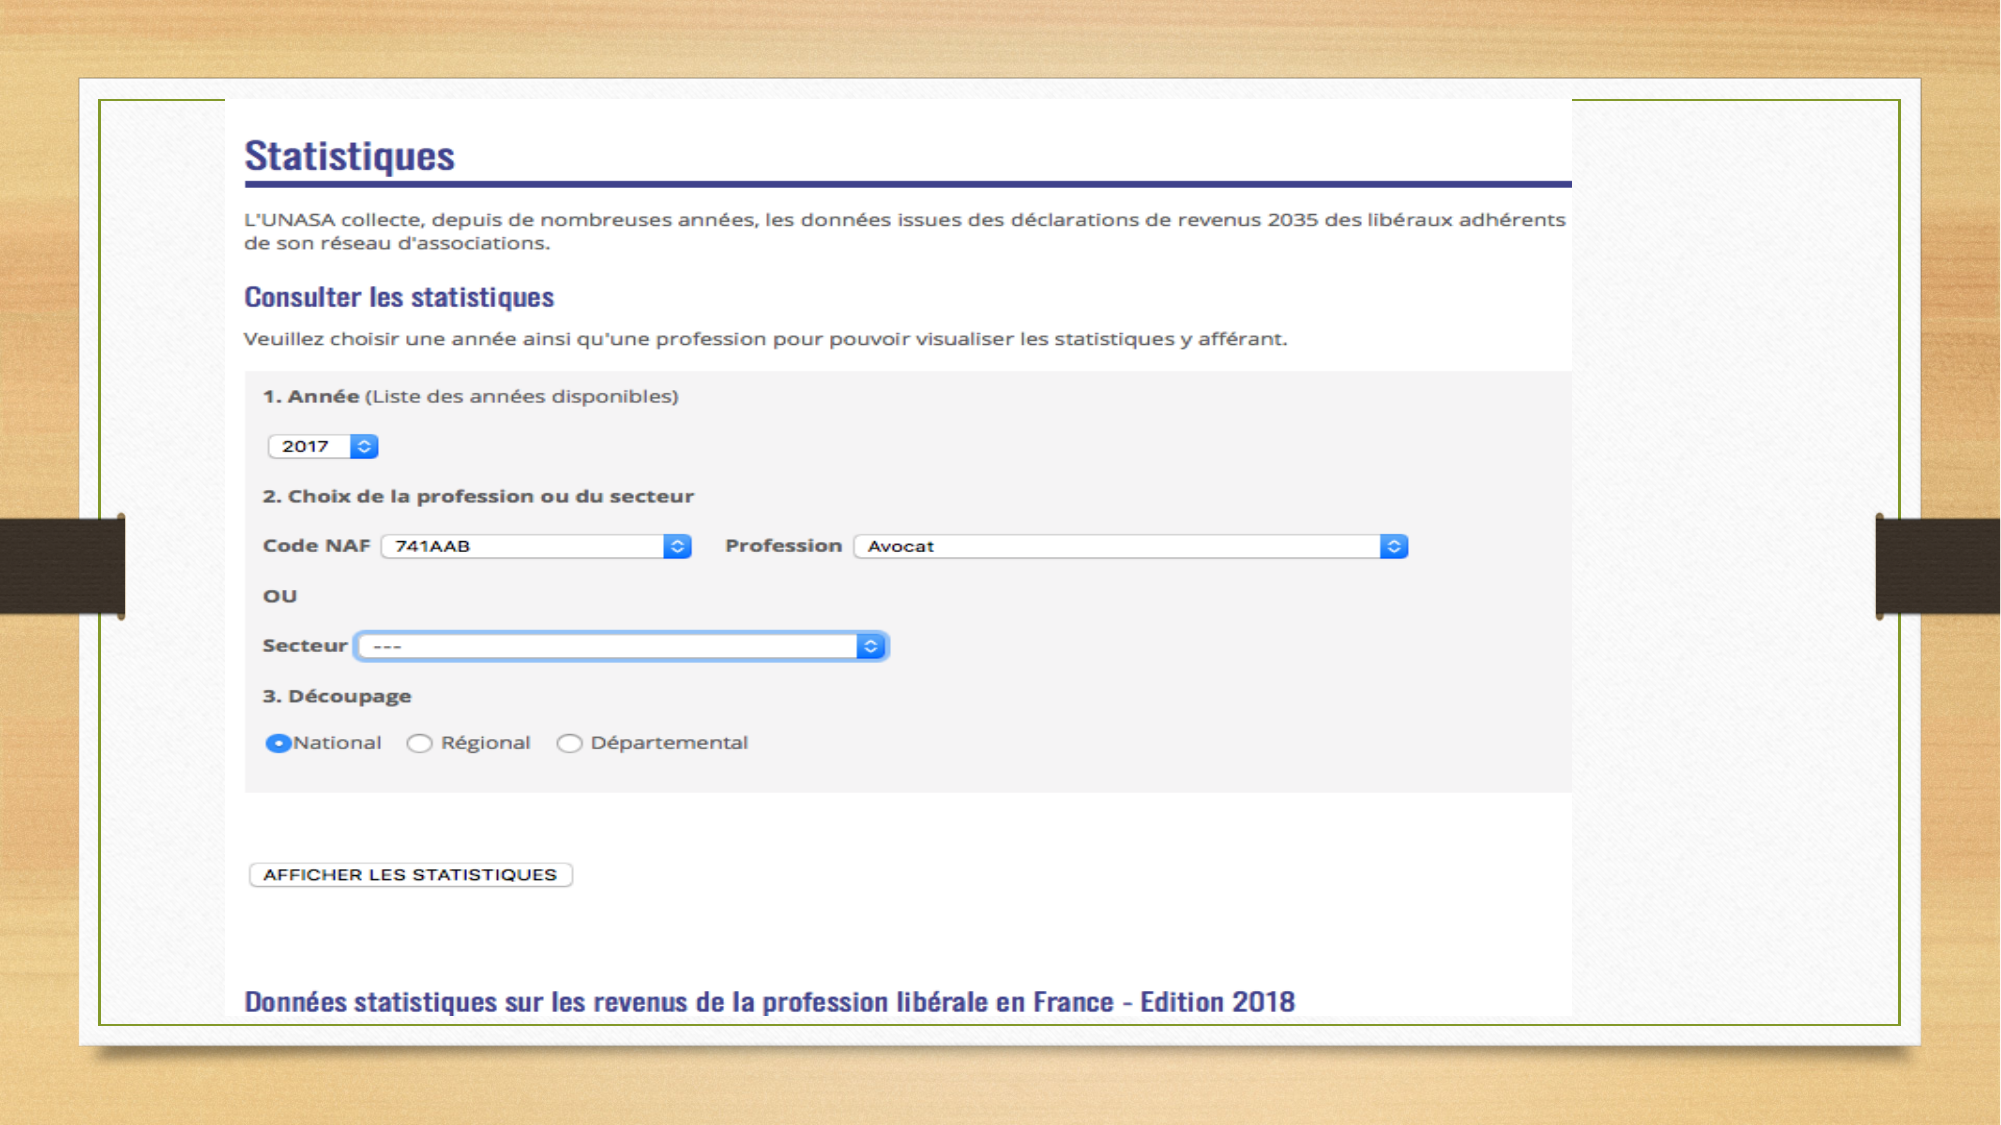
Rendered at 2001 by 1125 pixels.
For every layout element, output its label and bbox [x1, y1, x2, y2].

list [224, 99, 1572, 1016]
picture [0, 0, 2001, 1125]
